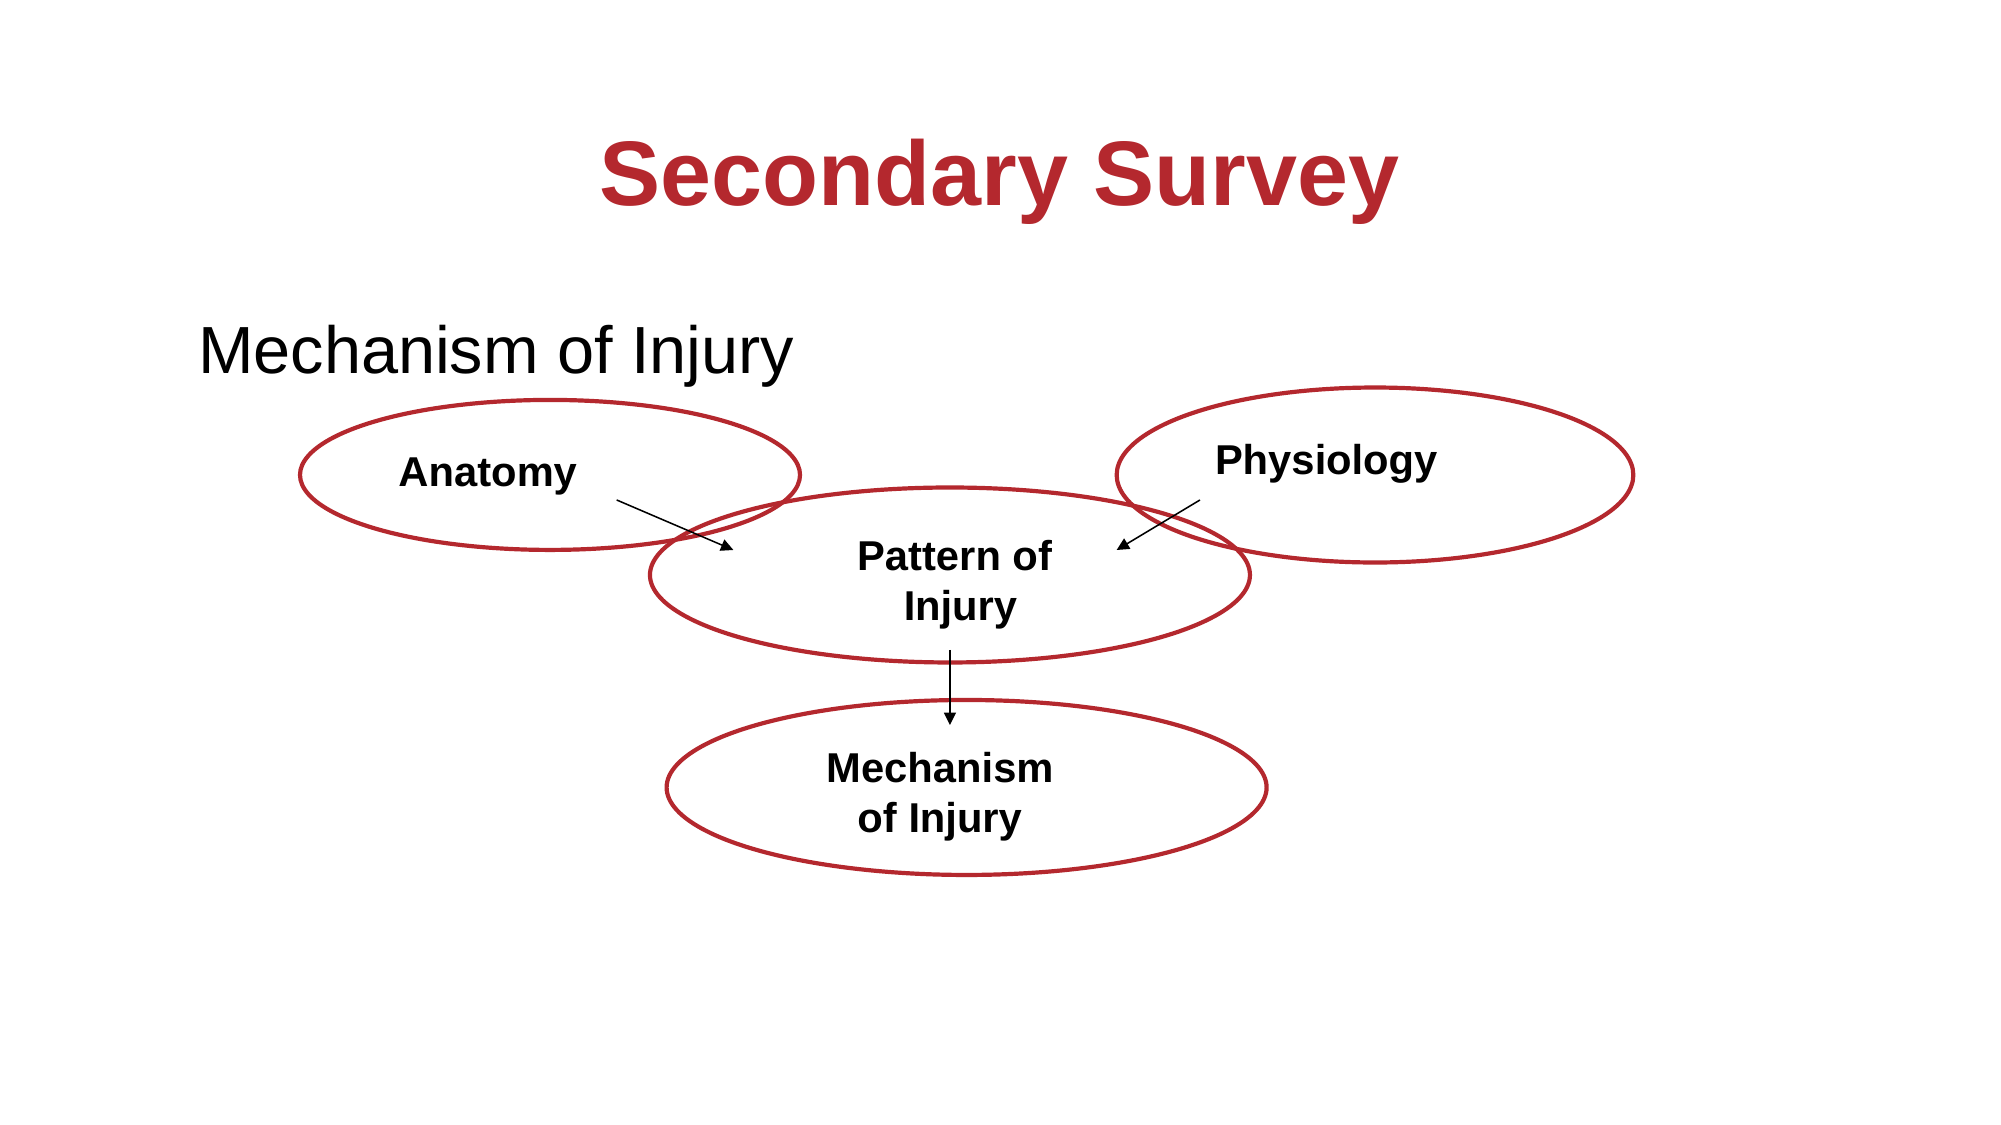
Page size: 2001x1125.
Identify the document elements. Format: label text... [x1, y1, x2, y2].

title Secondary Survey [0, 59, 2000, 278]
text_box [666, 699, 1267, 875]
text_box [649, 487, 1250, 663]
text_box [1116, 387, 1634, 563]
text_box Anatomy [383, 437, 662, 503]
text_box [300, 399, 801, 550]
list Mechanism of Injury [183, 299, 2000, 1014]
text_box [616, 499, 734, 551]
text_box Physiology [1200, 425, 1537, 491]
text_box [1116, 499, 1201, 551]
text_box Pattern of Injury [803, 520, 1118, 636]
text_box Mechanism of Injury [768, 733, 1112, 849]
